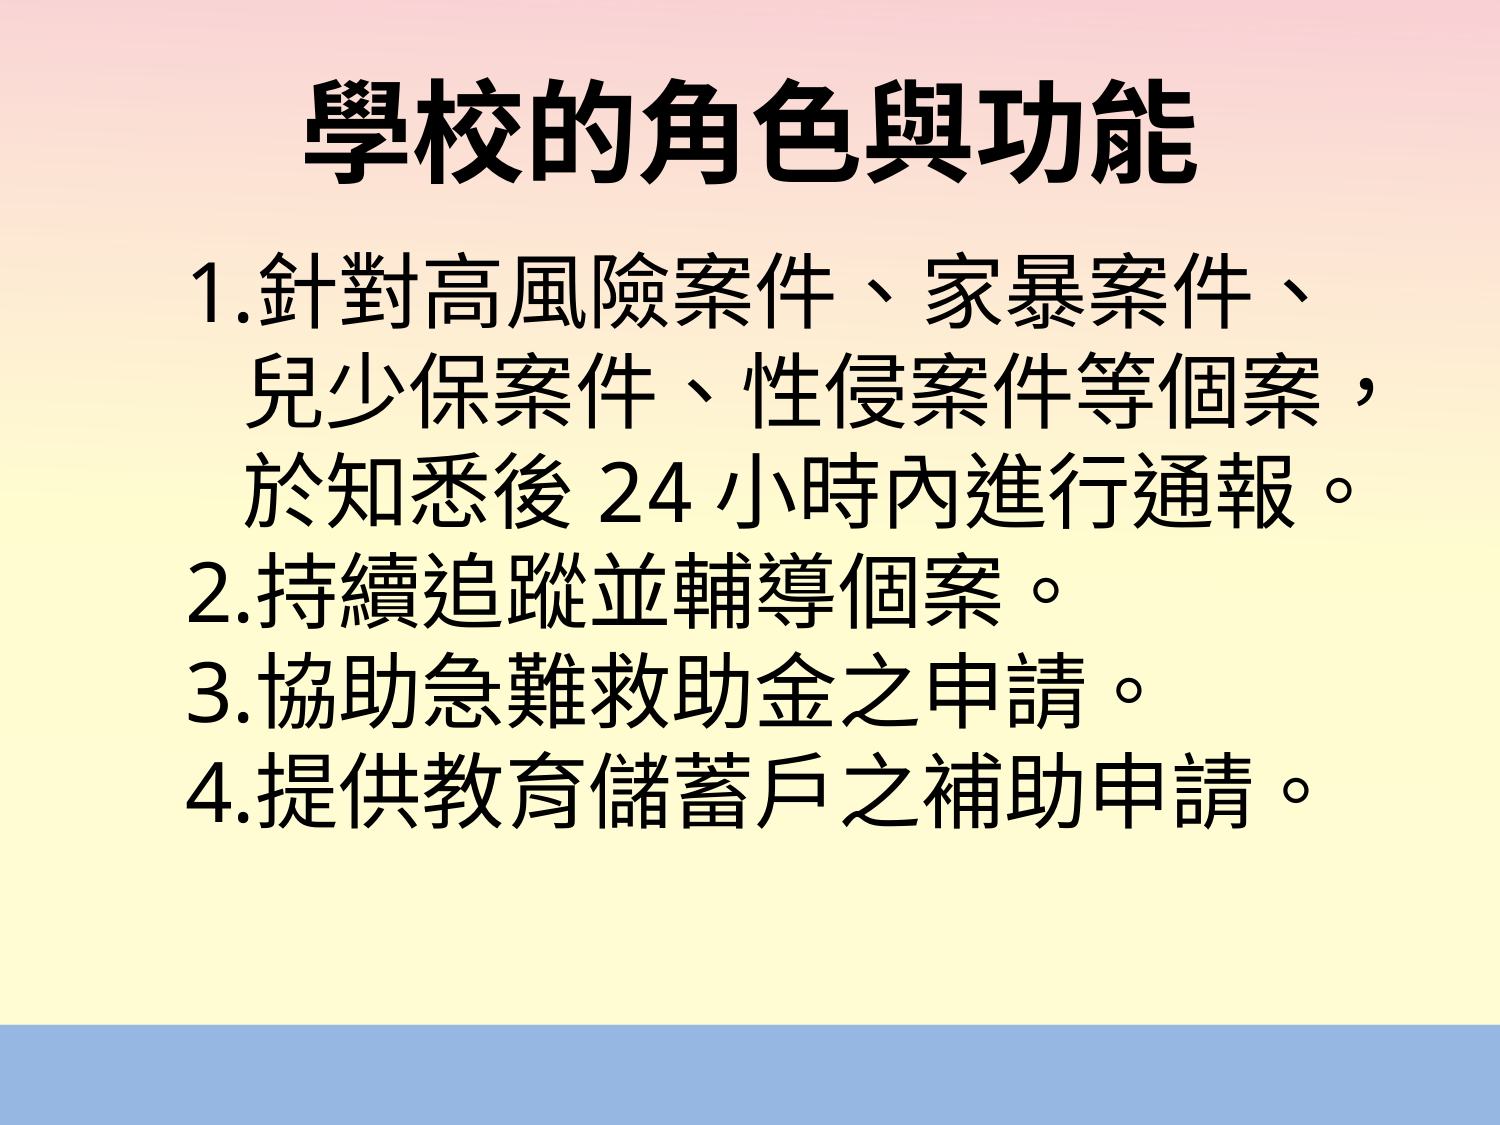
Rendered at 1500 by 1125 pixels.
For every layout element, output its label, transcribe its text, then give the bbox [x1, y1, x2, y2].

picture [0, 0, 1500, 1125]
text_box 針對高風險案件、家暴案件、兒少保案件、性侵案件等個案，於知悉後24小時內進行通報。 持續追蹤並輔導個案。 協助急難救助金之申請。 提供教育儲蓄戶之補助申請。 [171, 231, 1412, 847]
text_box 學校的角色與功能 [277, 54, 1223, 205]
